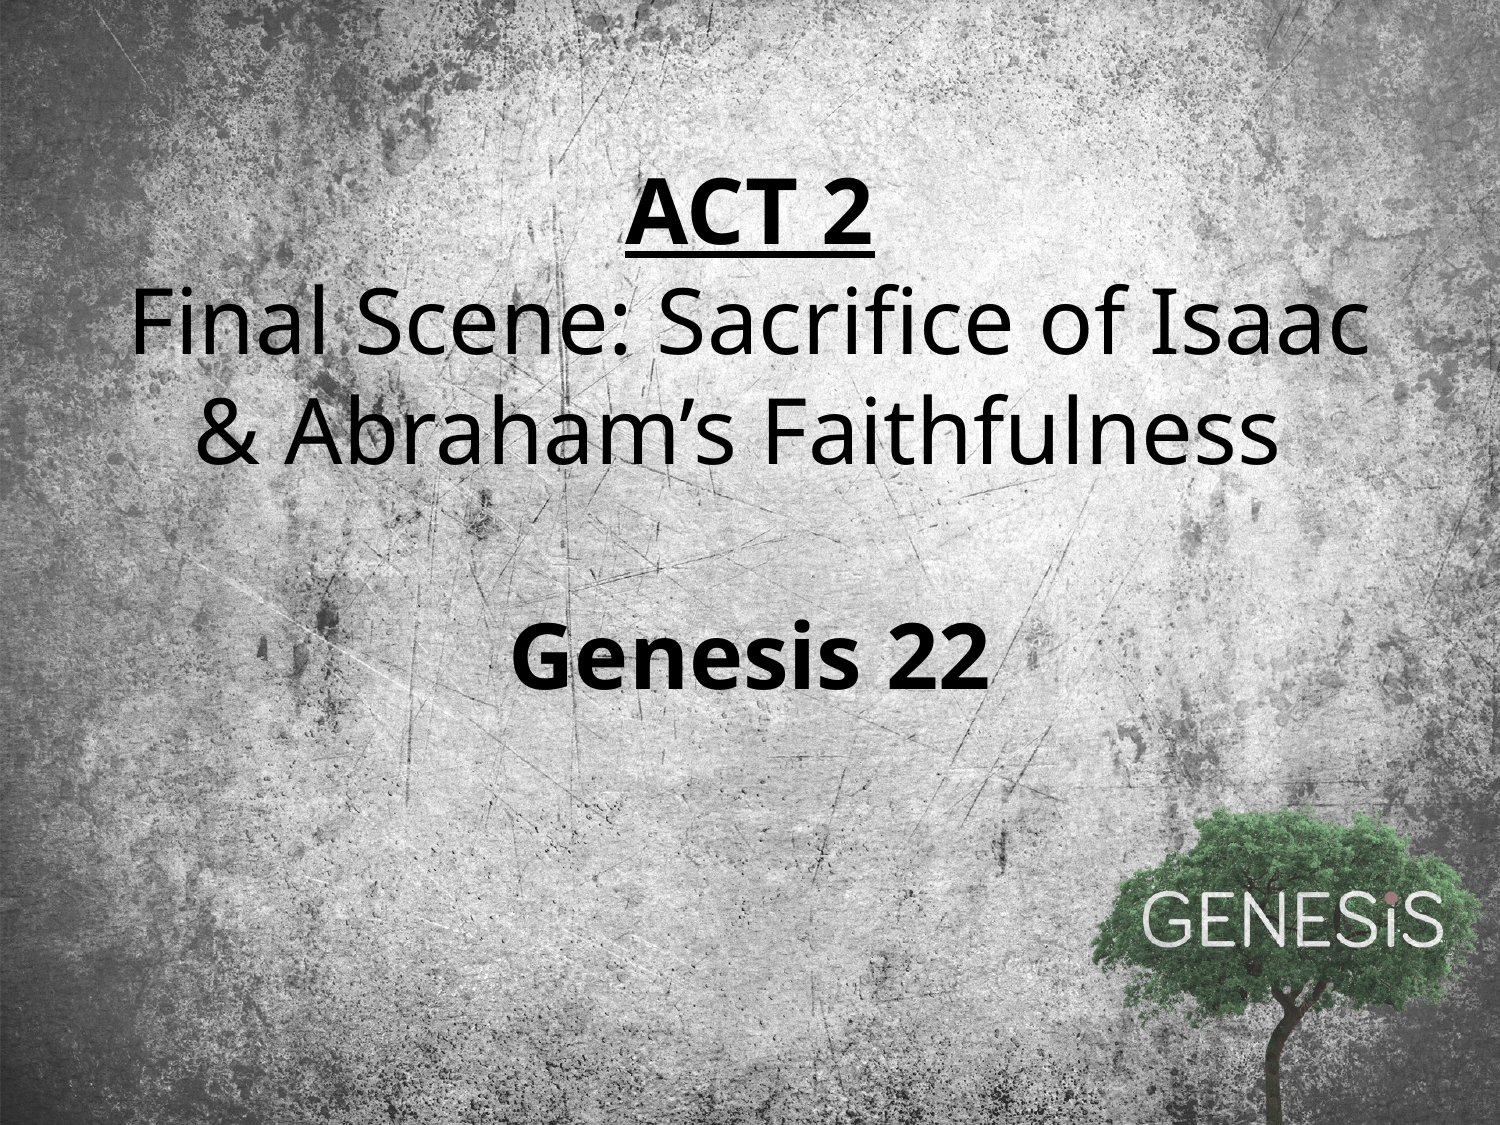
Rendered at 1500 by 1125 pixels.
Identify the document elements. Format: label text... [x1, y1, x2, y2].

list Genesis 22 [75, 589, 1425, 1005]
title ACT 2 Final Scene: Sacrifice of Isaac & Abraham’s Faithfulness [75, 45, 1425, 589]
